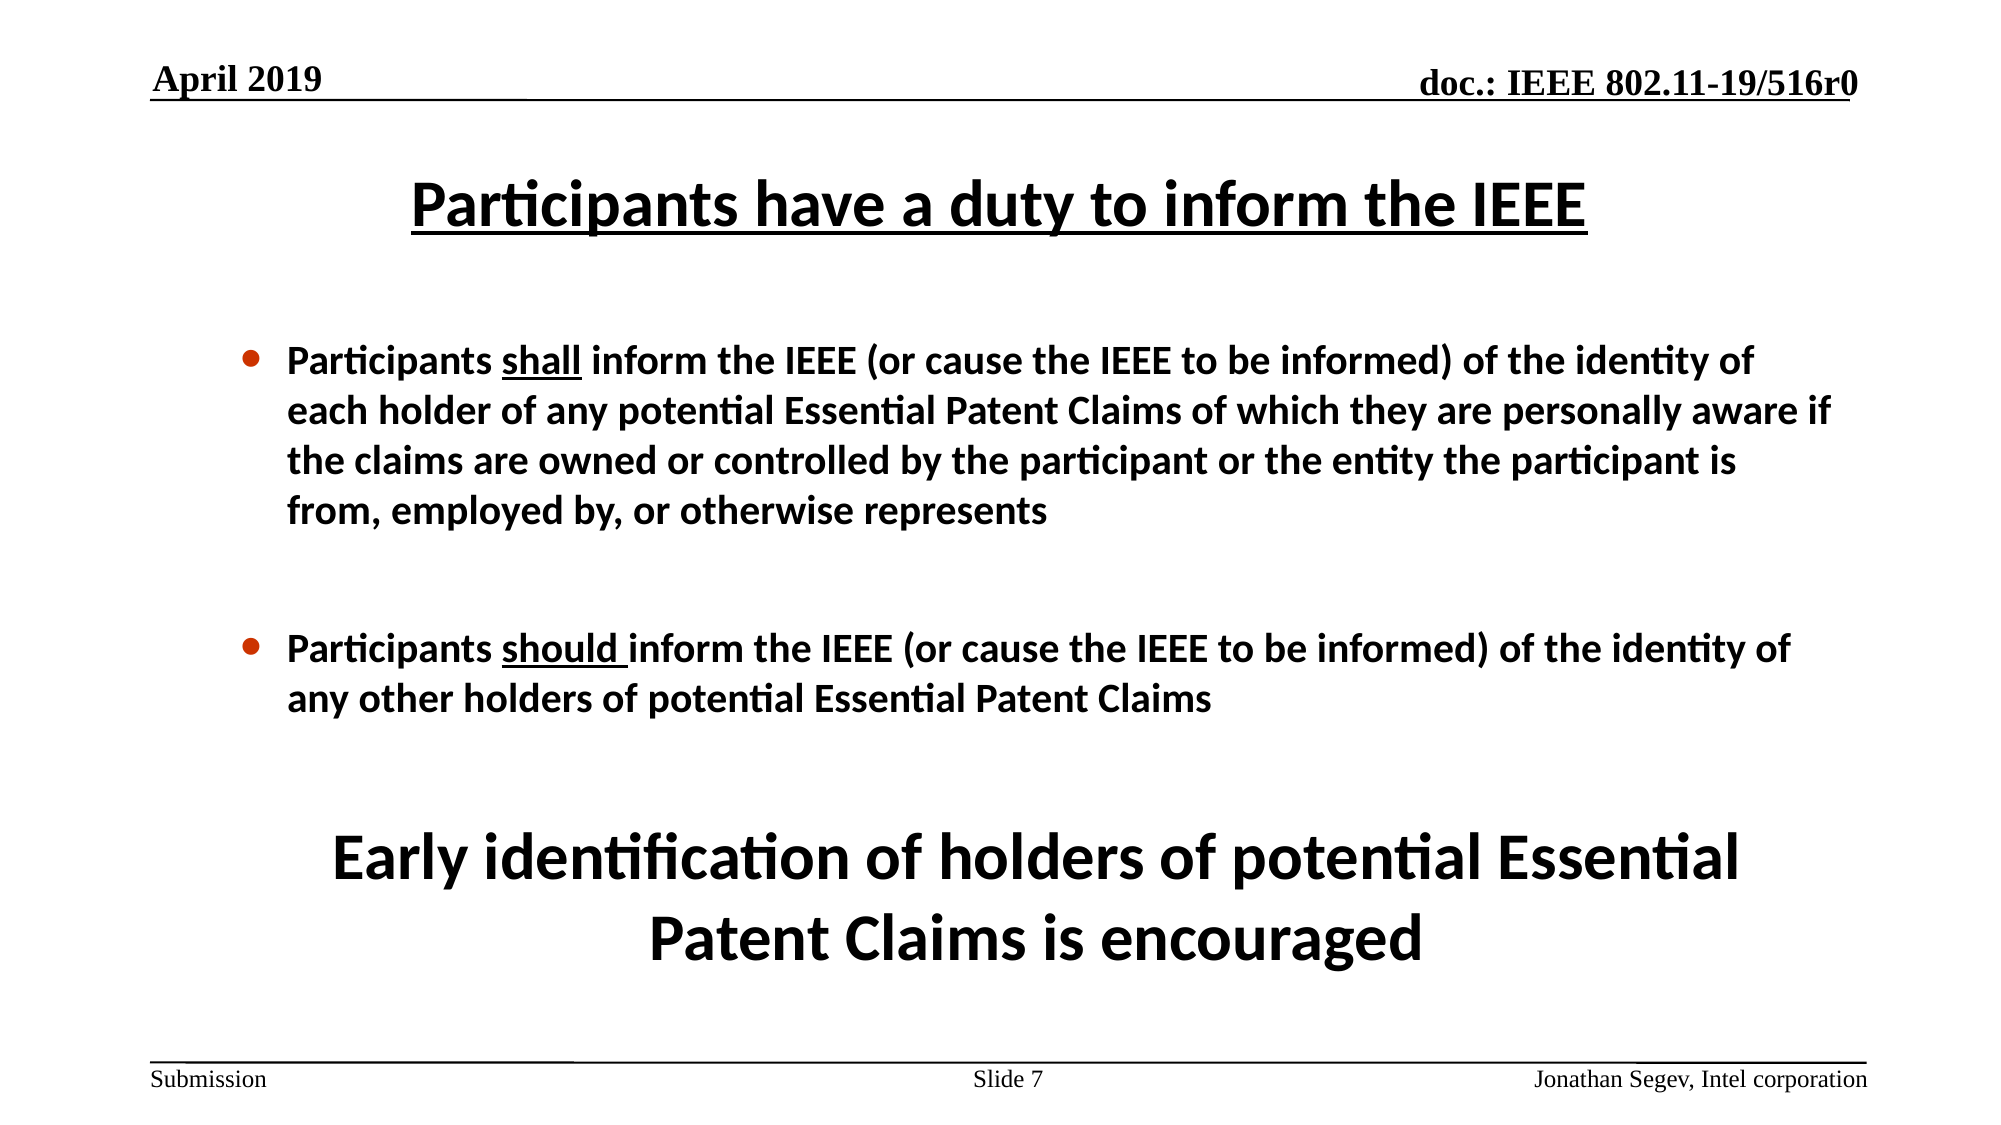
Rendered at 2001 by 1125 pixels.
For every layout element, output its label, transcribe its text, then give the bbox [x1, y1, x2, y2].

footer Jonathan Segev, Intel corporation [1171, 1061, 1869, 1093]
slide_number Slide 7 [950, 1061, 1067, 1123]
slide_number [152, 54, 563, 100]
title Participants have a duty to inform the IEEE [149, 112, 1850, 288]
list Participants shall inform the IEEE (or cause the IEEE to be informed) of the identity of each holder of any potential Essential Patent Claims of which they are personally aware if the claims are owned or controlled by the participant or the entity the participant is from, employed by, or otherwise represents Participants should inform the IEEE (or cause the IEEE to be informed) of the identity of any other holders of potential Essential Patent Claims Early identification of holders of potential Essential Patent Claims is encouraged [149, 324, 1850, 1000]
